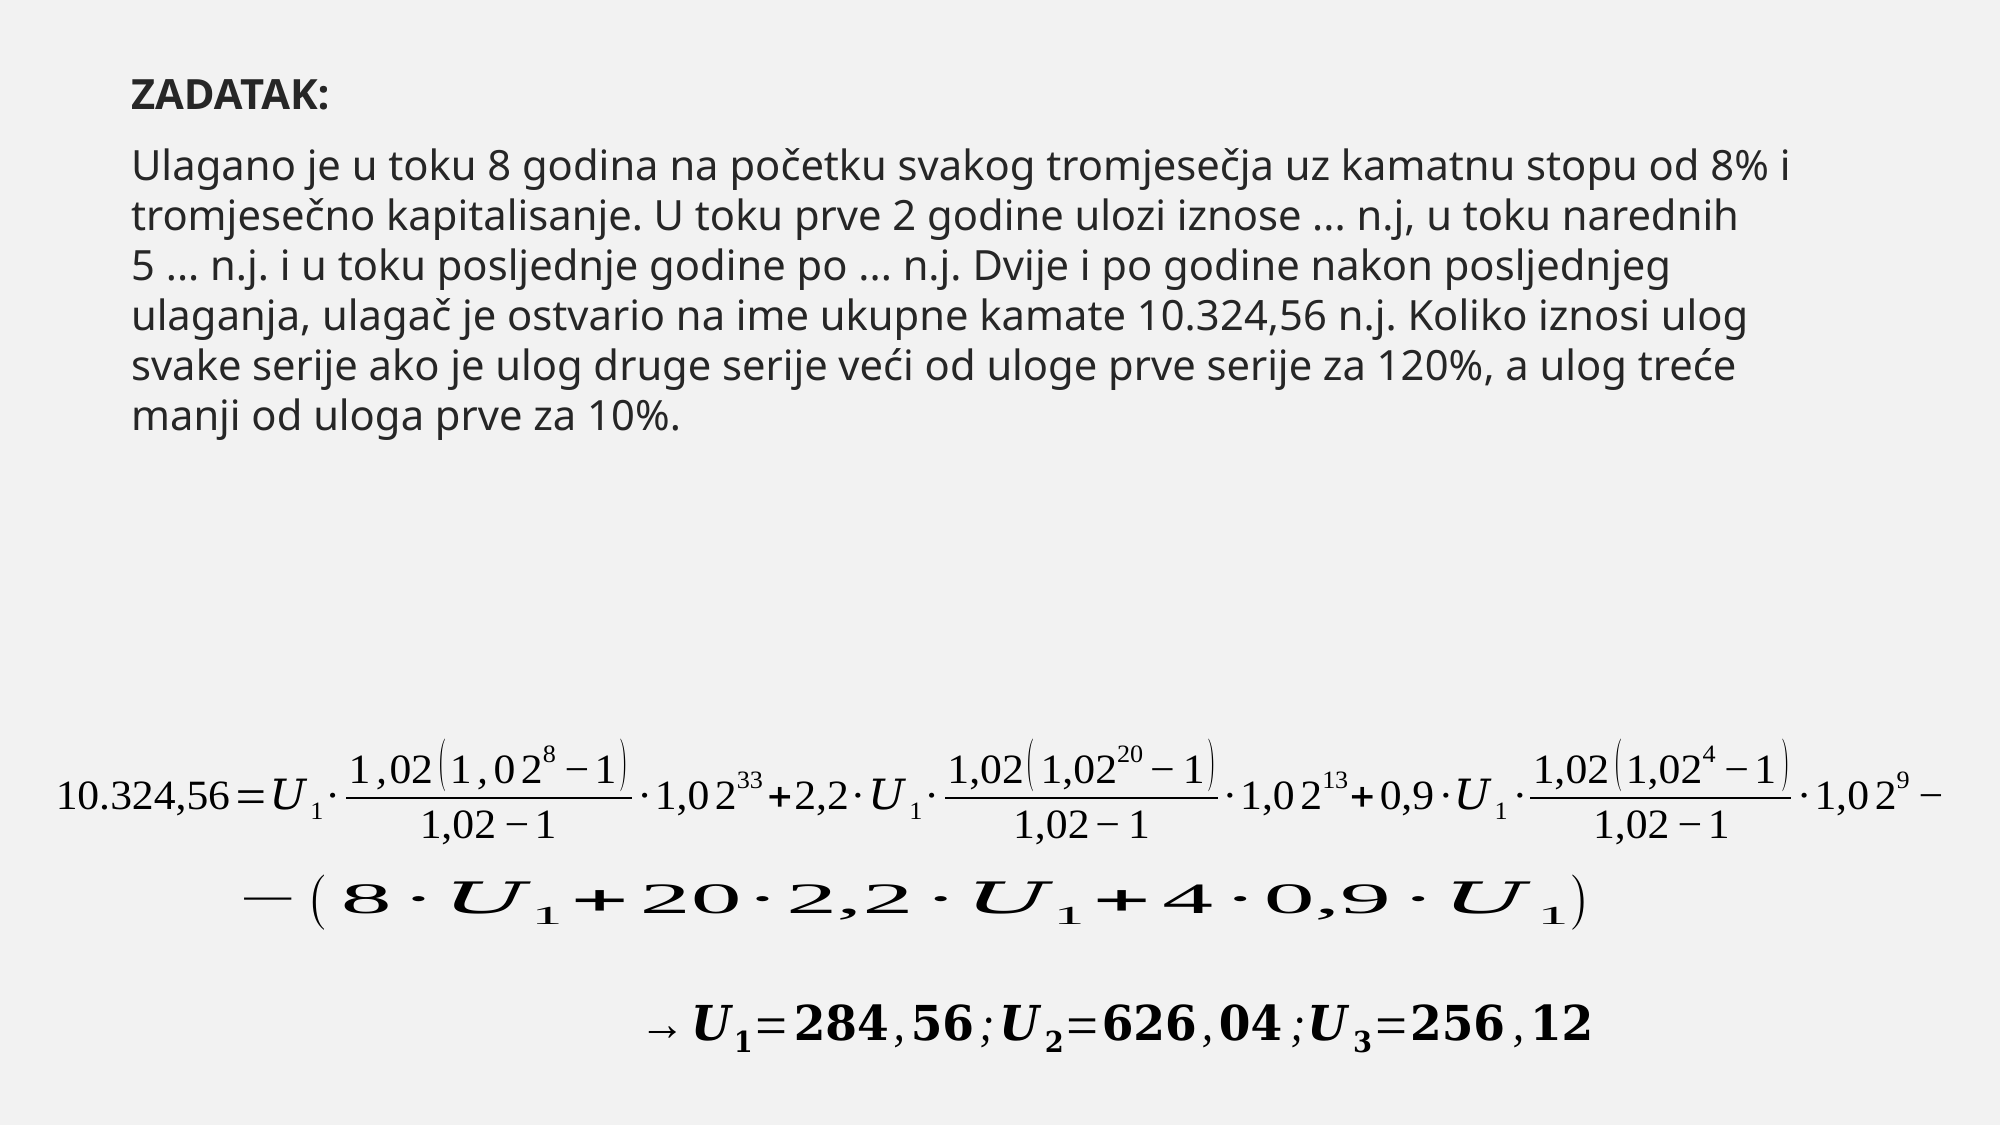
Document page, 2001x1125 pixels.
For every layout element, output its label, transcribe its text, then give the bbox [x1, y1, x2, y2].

list ZADATAK: Ulagano je u toku 8 godina na početku svakog tromjesečja uz kamatnu stopu od 8% i tromjesečno kapitalisanje. U toku prve 2 godine ulozi iznose ... n.j, u toku narednih 5 ... n.j. i u toku posljednje godine po ... n.j. Dvije i po godine nakon posljednjeg ulaganja, ulagač je ostvario na ime ukupne kamate 10.324,56 n.j. Koliko iznosi ulog svake serije ako je ulog druge serije veći od uloge prve serije za 120%, a ulog treće manji od uloga prve za 10%. [115, 60, 1816, 449]
